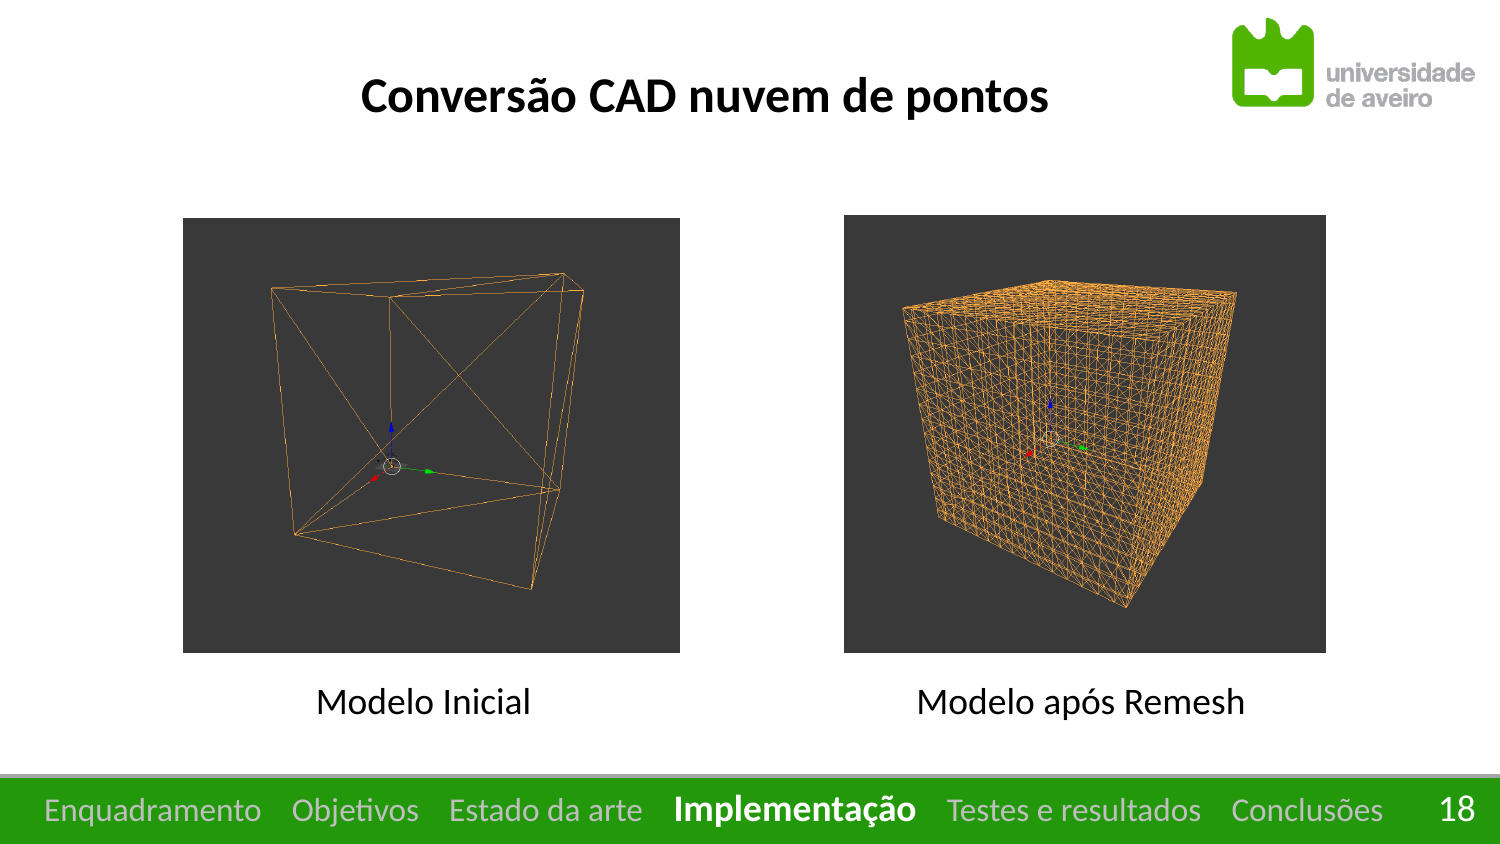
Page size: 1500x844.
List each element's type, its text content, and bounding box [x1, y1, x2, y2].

picture [844, 214, 1326, 654]
text_box Modelo Inicial [301, 669, 561, 730]
picture [1198, 0, 1500, 131]
text_box Enquadramento Objetivos Estado da arte Implementação Testes e resultados Conclusões [29, 776, 1423, 836]
picture [182, 217, 680, 654]
text_box [0, 774, 1500, 844]
text_box Modelo após Remesh [901, 669, 1268, 730]
title Conversão CAD nuvem de pontos [336, 32, 1075, 153]
text_box 18 [1423, 776, 1495, 836]
